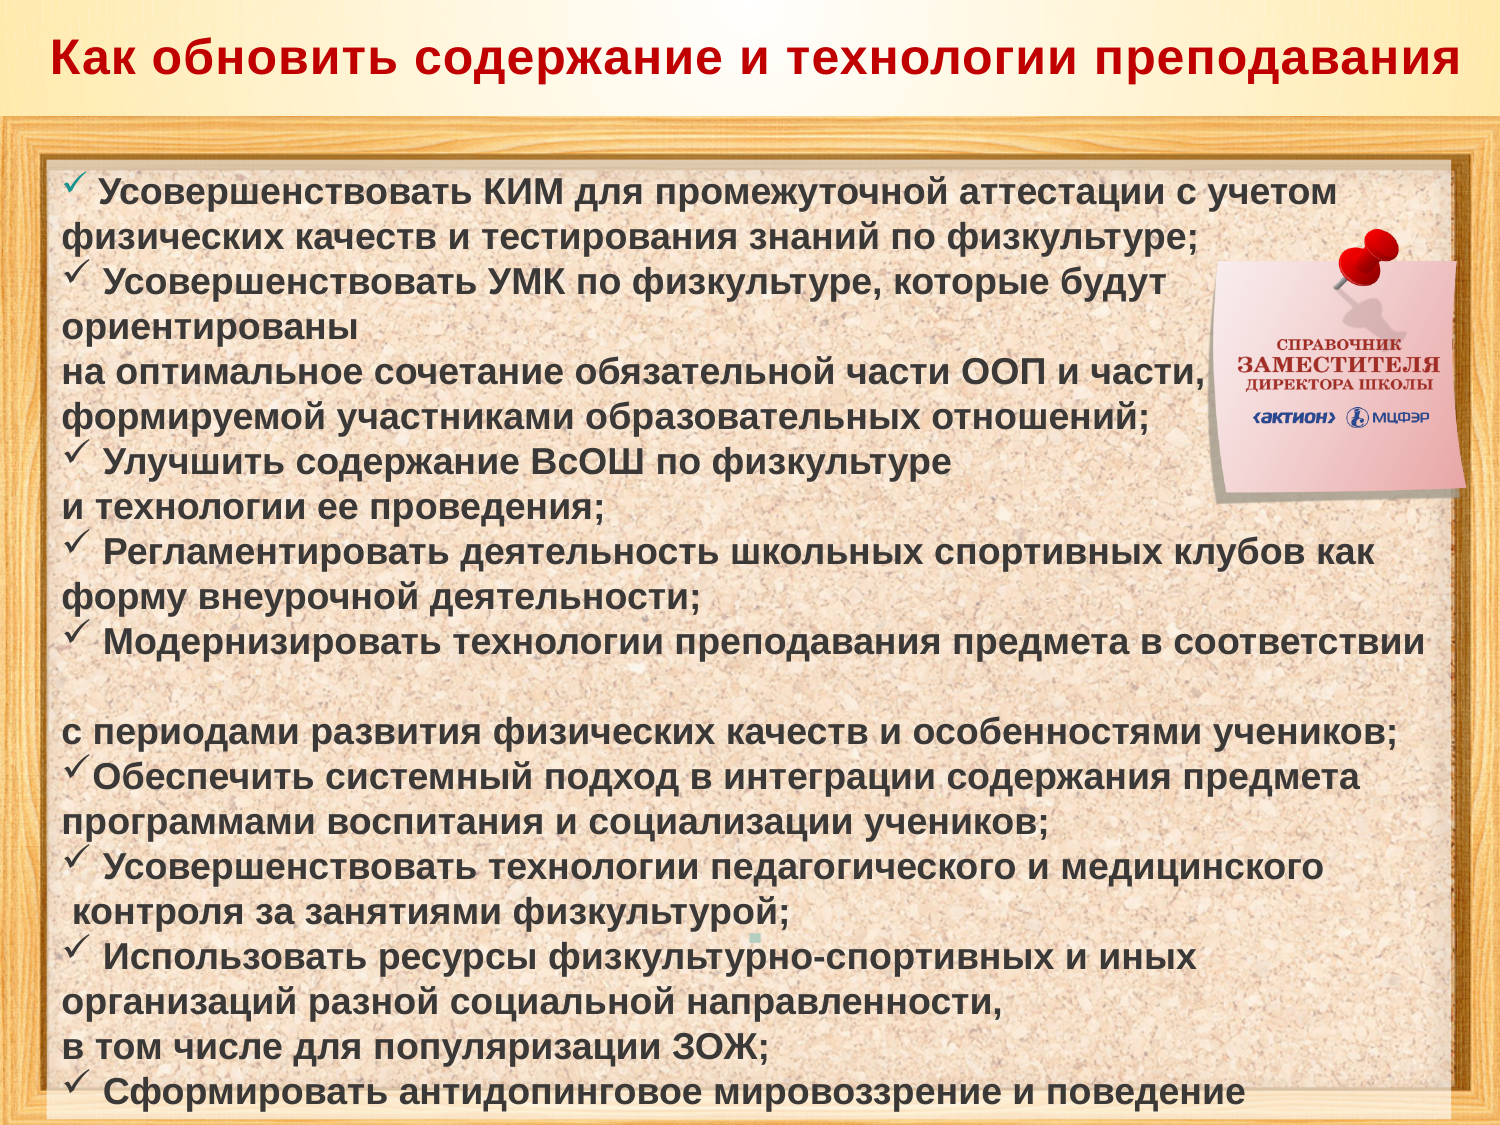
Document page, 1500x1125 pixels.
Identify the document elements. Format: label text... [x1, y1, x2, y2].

text_box Как обновить содержание и технологии преподавания [23, 3, 1500, 93]
picture [0, 116, 1500, 1125]
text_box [1199, 229, 1468, 511]
